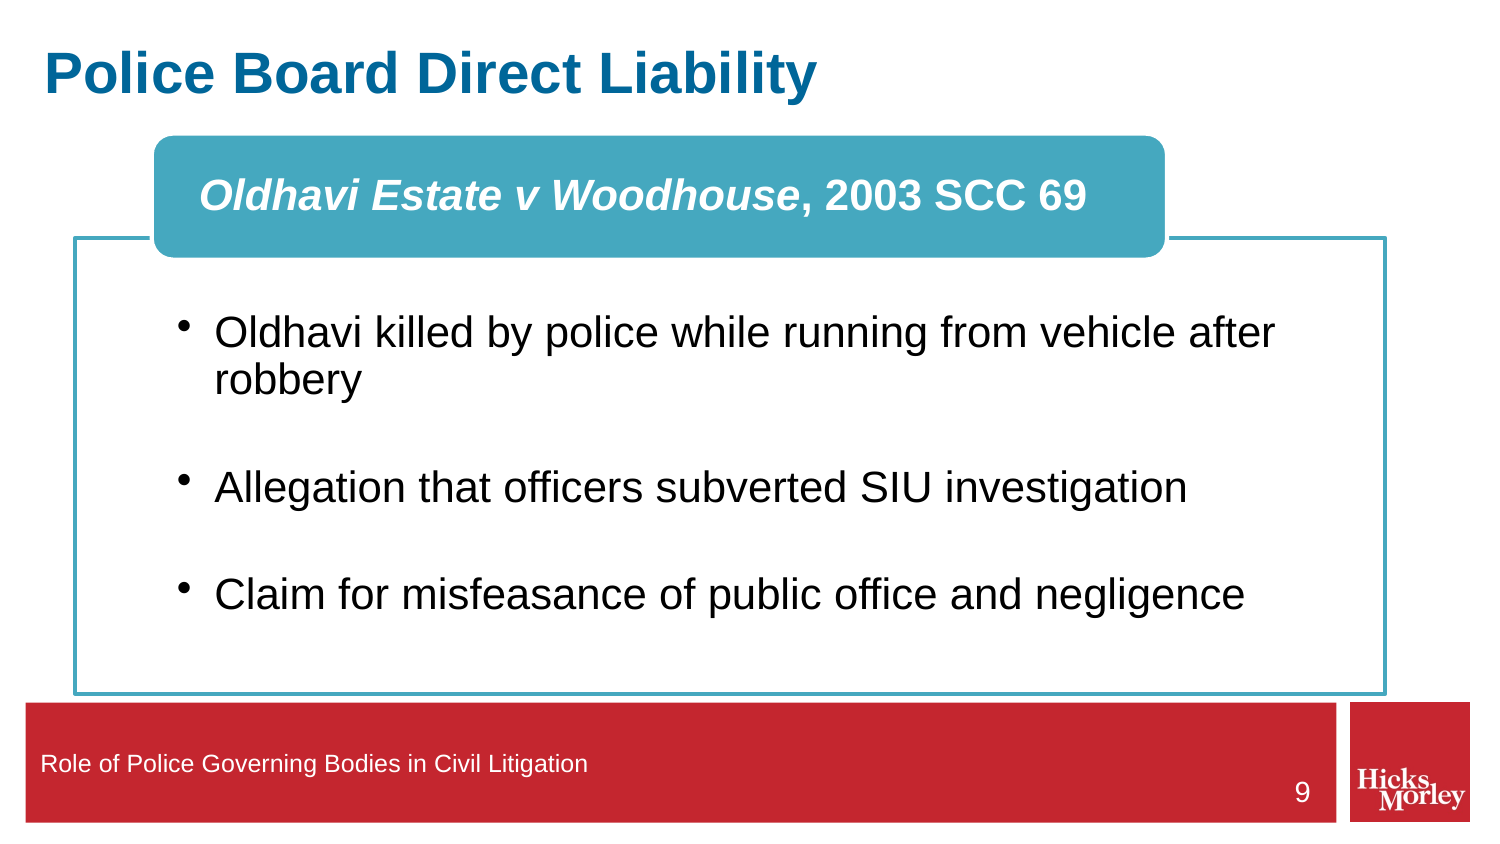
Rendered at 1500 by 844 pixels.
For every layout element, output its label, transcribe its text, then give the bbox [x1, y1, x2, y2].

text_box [74, 130, 1386, 694]
slide_number 9 [1265, 765, 1340, 819]
title Police Board Direct Liability [29, 17, 1469, 132]
picture [1350, 702, 1470, 822]
